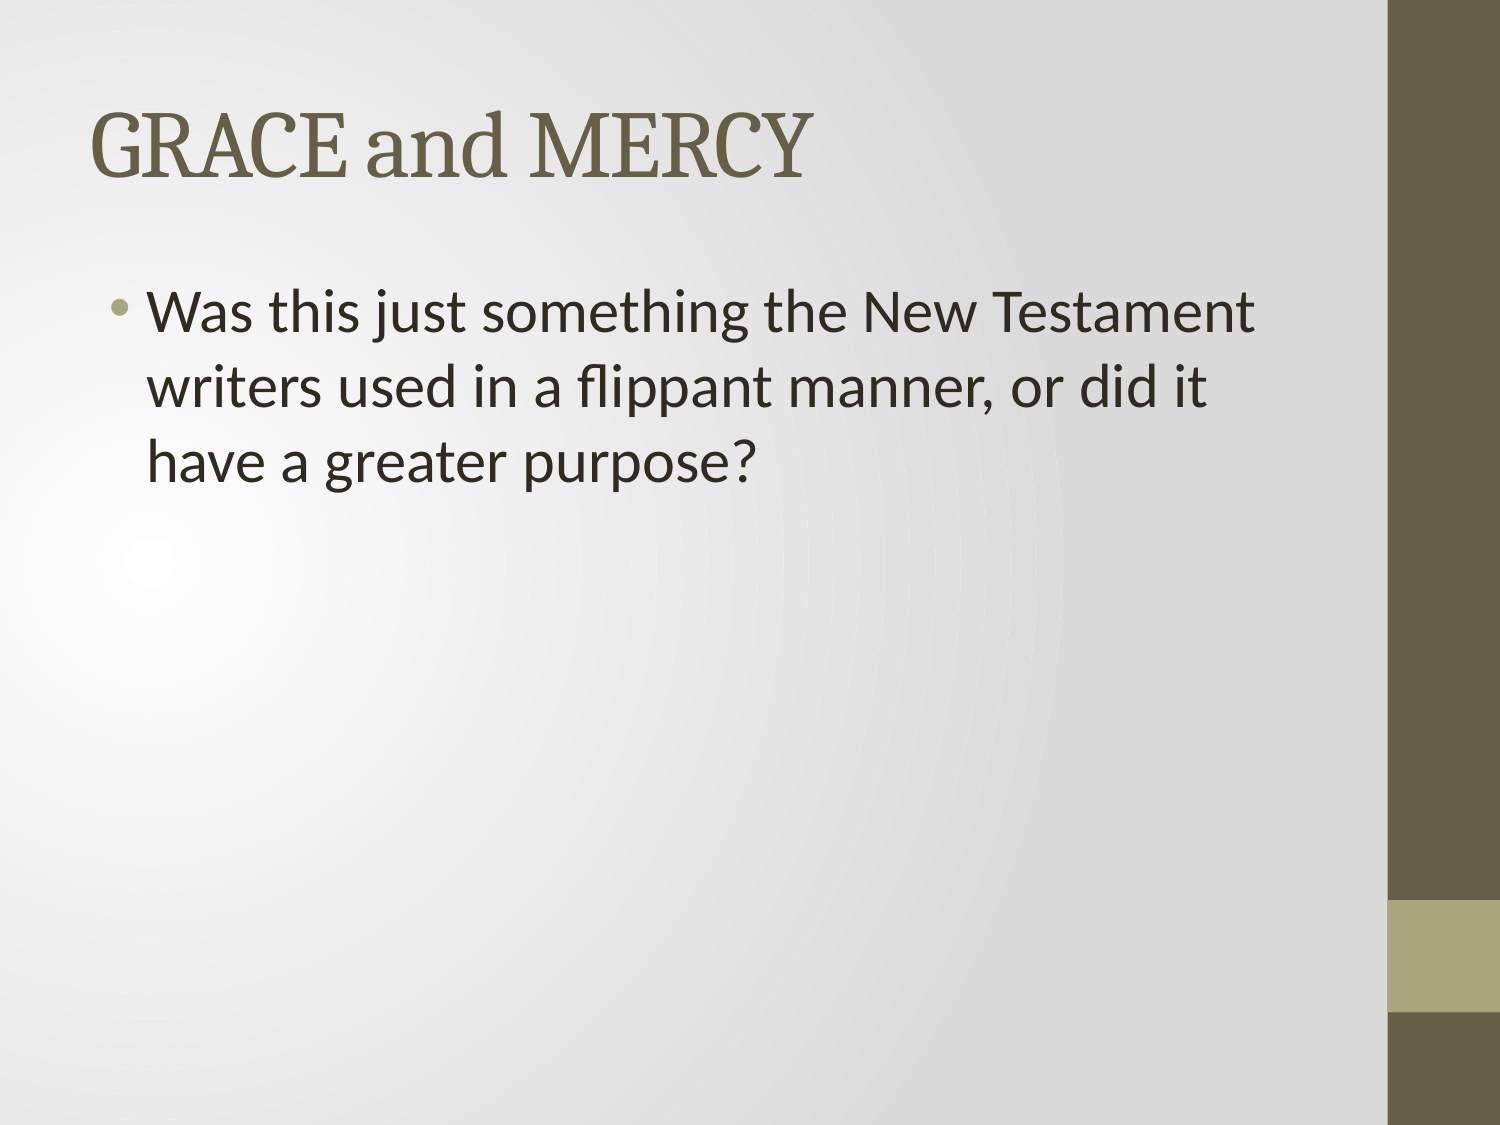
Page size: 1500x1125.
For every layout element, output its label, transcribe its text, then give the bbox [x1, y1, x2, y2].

title GRACE and MERCY [75, 45, 1325, 233]
list Was this just something the New Testament writers used in a flippant manner, or did it have a greater purpose? [75, 262, 1325, 1050]
